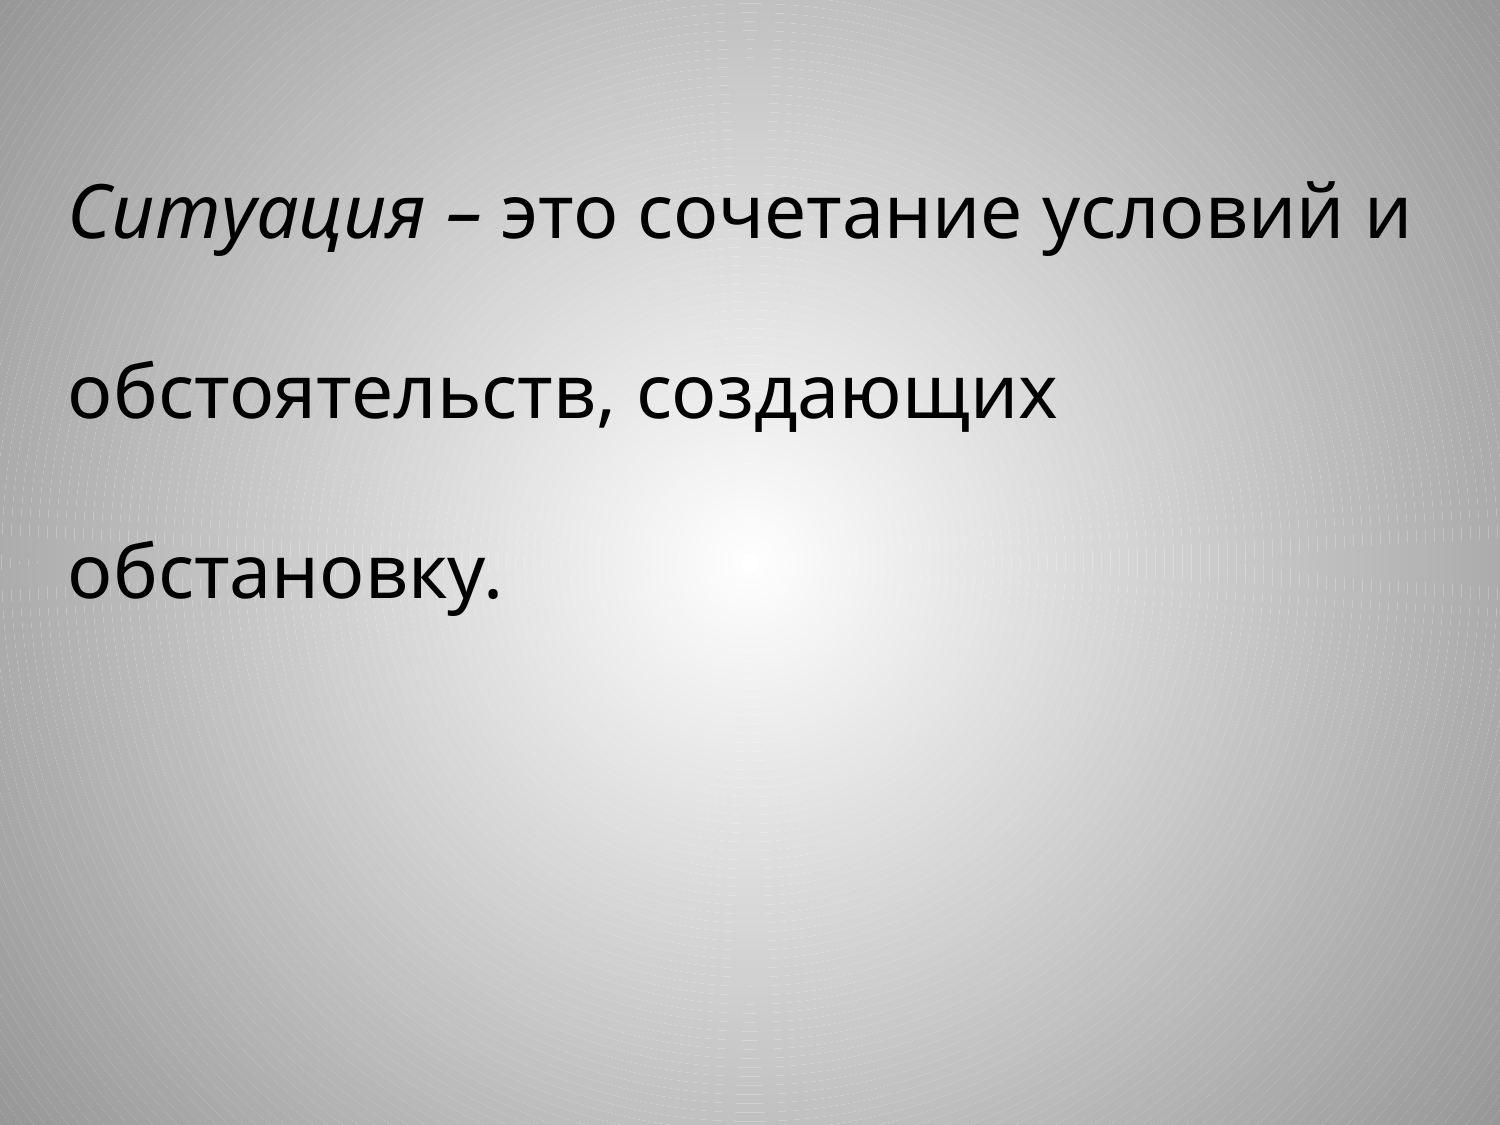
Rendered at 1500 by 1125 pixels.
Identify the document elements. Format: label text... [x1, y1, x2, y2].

text_box Ситуация – это сочетание условий и обстоятельств, создающих обстановку. [53, 66, 1471, 802]
